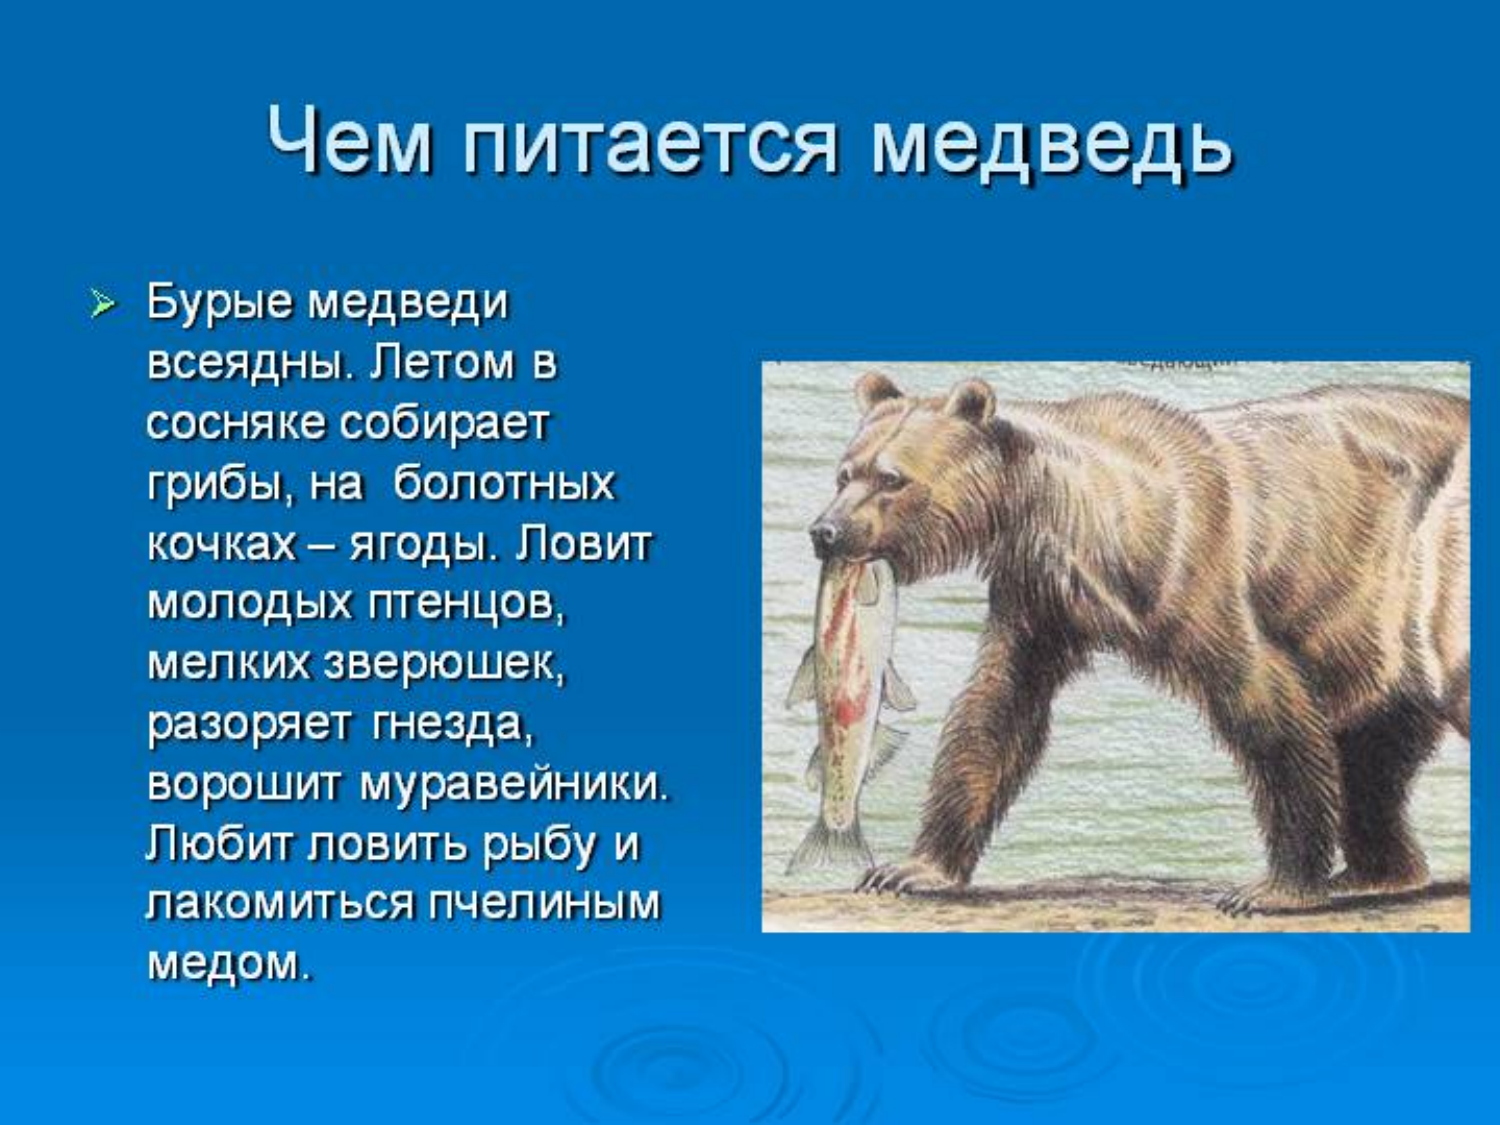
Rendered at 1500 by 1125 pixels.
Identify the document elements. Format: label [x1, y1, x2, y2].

list [0, 0, 1500, 1125]
